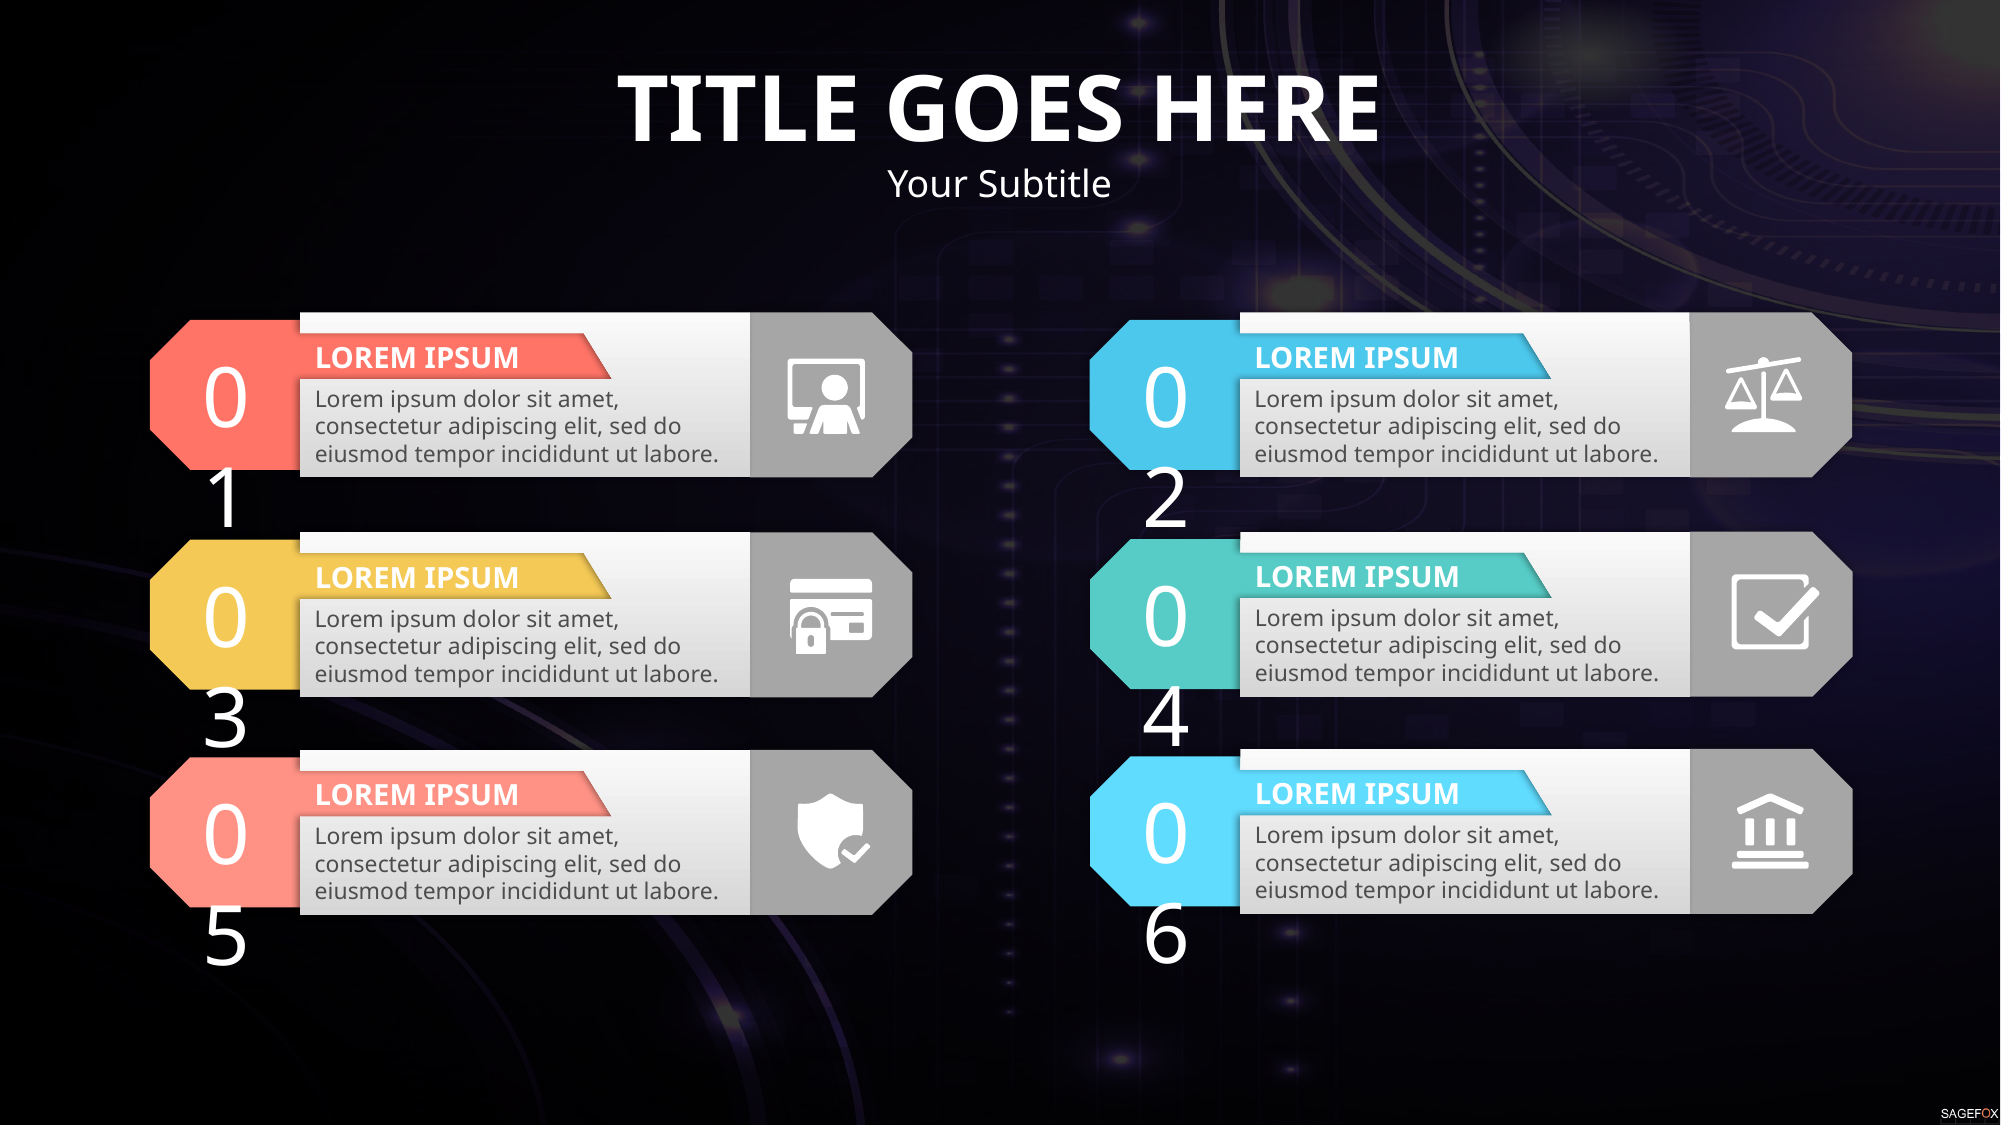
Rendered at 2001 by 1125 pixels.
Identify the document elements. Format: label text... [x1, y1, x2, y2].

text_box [787, 358, 865, 434]
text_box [797, 793, 871, 869]
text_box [1090, 539, 1240, 690]
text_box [1239, 312, 1853, 478]
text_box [299, 749, 913, 915]
picture [0, 0, 2001, 1125]
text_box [1240, 531, 1853, 697]
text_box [299, 532, 913, 698]
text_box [1089, 319, 1239, 470]
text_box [1240, 748, 1853, 914]
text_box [149, 319, 299, 470]
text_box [1090, 756, 1240, 907]
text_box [1731, 793, 1809, 869]
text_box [149, 539, 299, 690]
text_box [790, 578, 872, 654]
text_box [299, 312, 913, 478]
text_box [1725, 357, 1803, 433]
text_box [1731, 574, 1820, 650]
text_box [149, 757, 299, 908]
text_box TITLE GOES HERE Your Subtitle [548, 42, 1452, 212]
